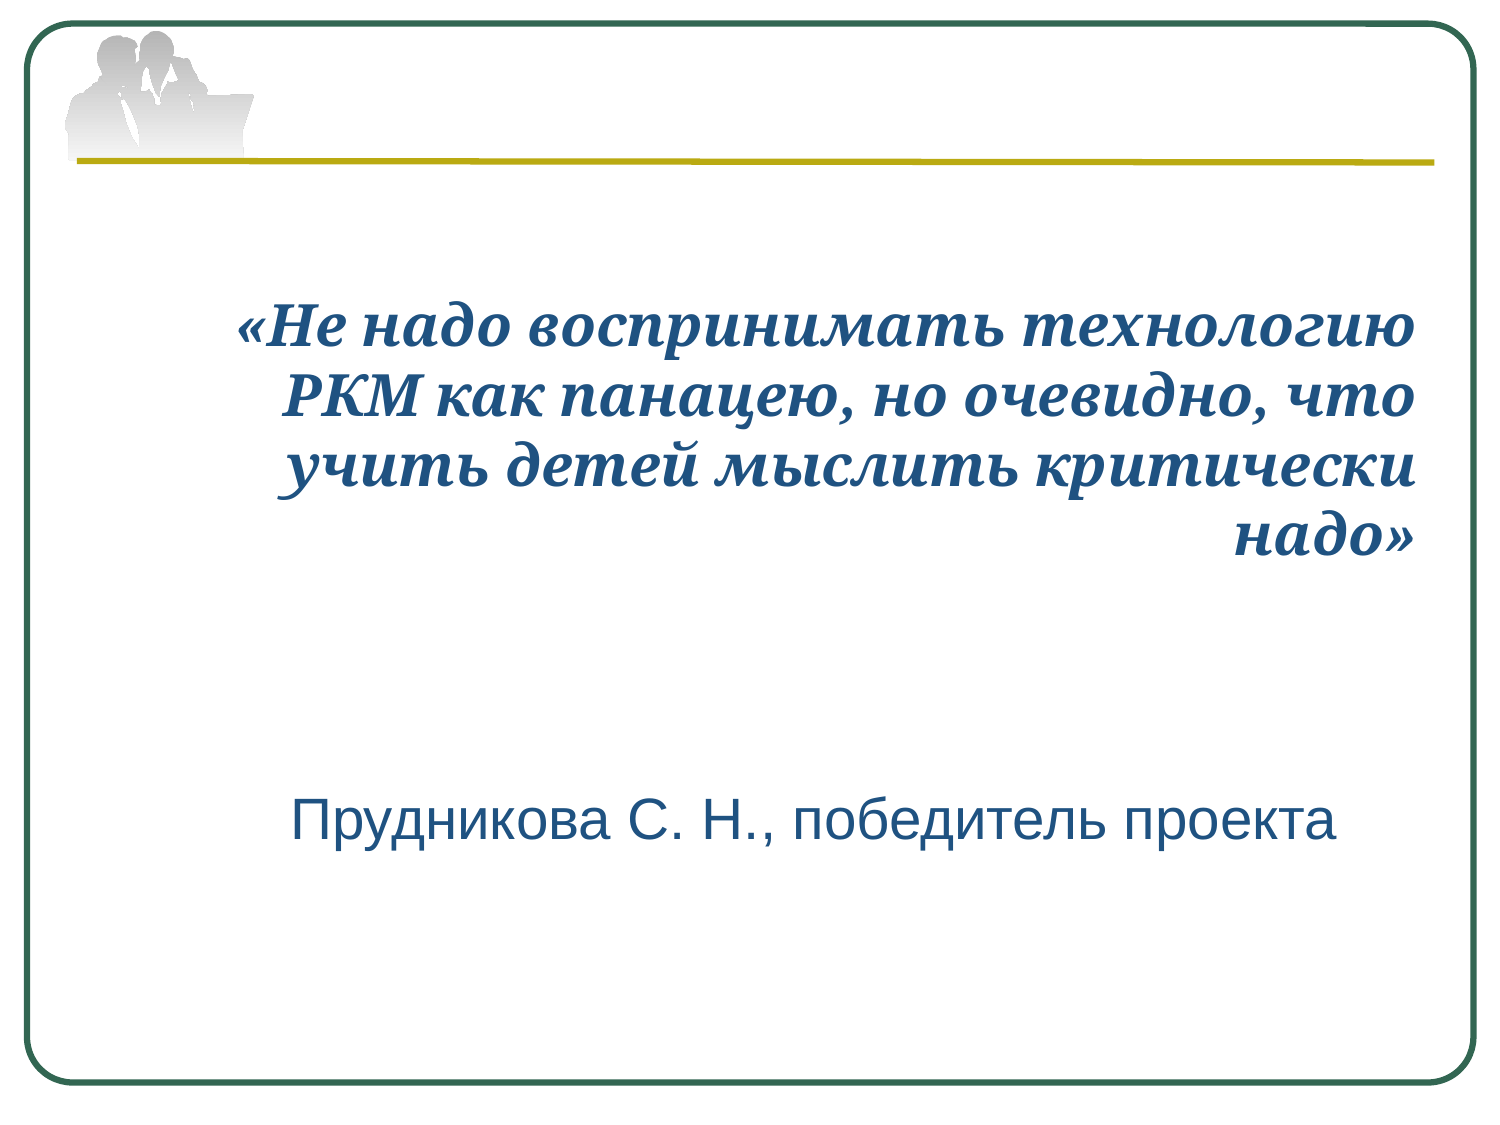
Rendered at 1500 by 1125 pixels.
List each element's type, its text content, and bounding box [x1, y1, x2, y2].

text_box Прудникова С. Н., победитель проекта [275, 773, 1353, 859]
title «Не надо воспринимать технологию РКМ как панацею, но очевидно, что учить детей мыслить критически надо» [81, 140, 1433, 716]
